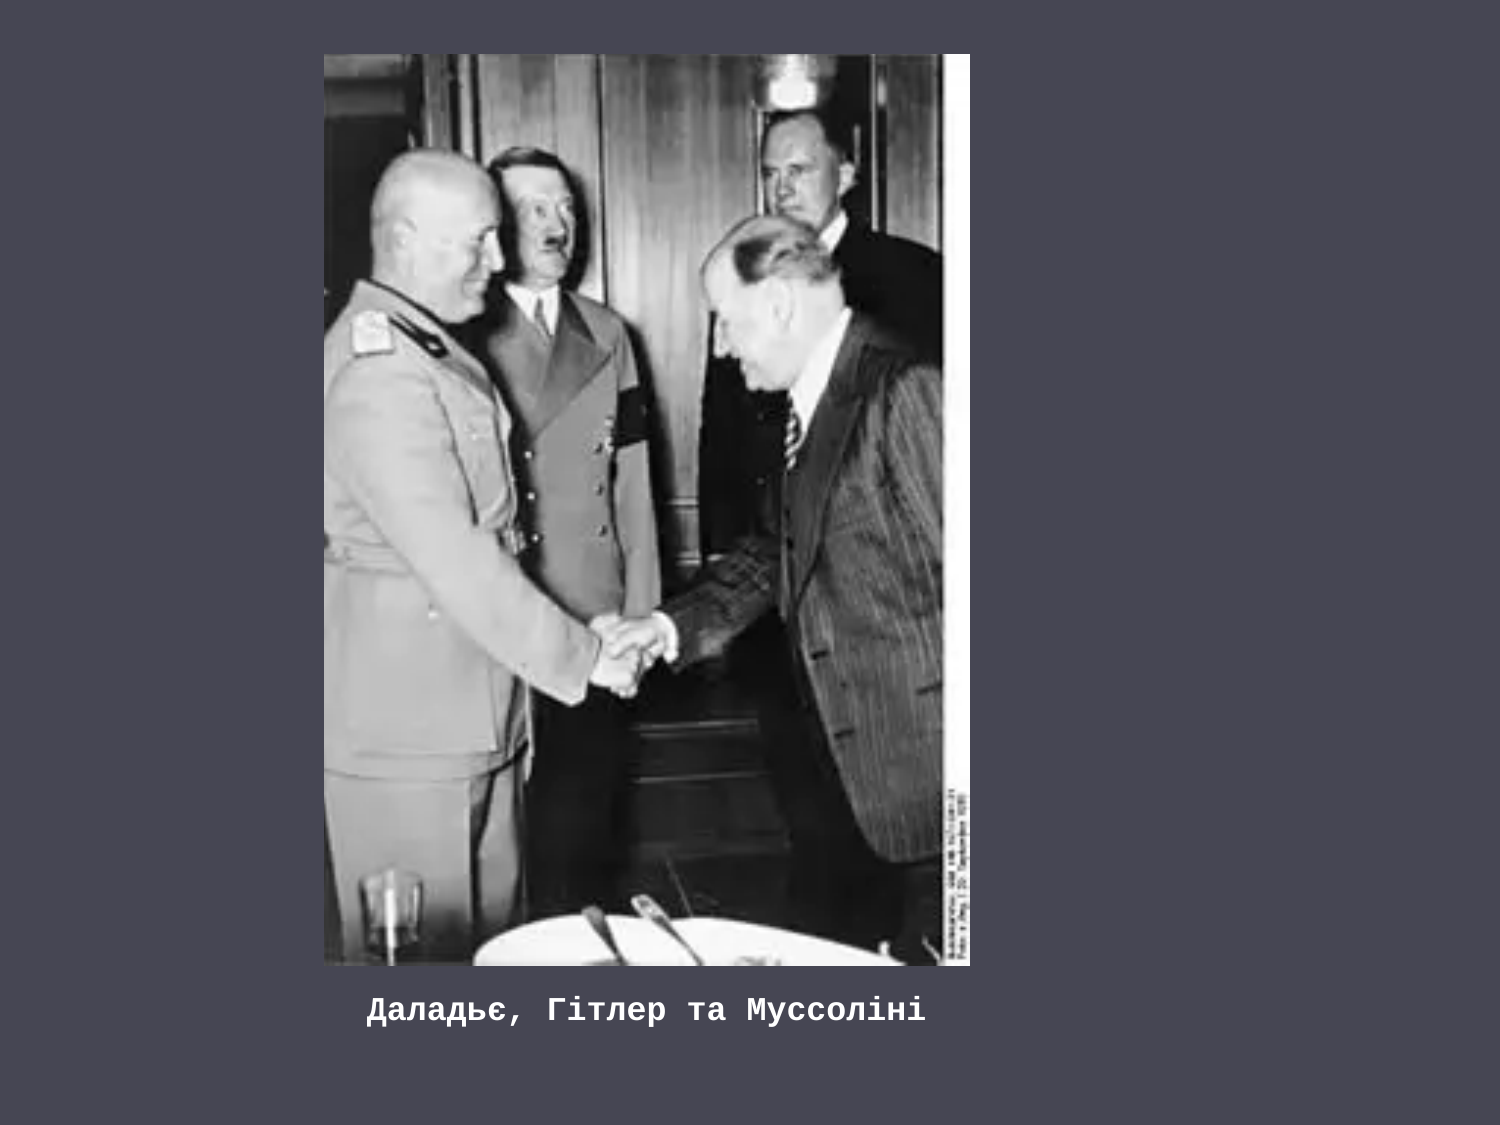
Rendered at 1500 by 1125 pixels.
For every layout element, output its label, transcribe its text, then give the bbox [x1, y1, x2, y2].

text_box Даладьє, Гітлер та Муссоліні [352, 979, 942, 1035]
picture [324, 54, 970, 967]
